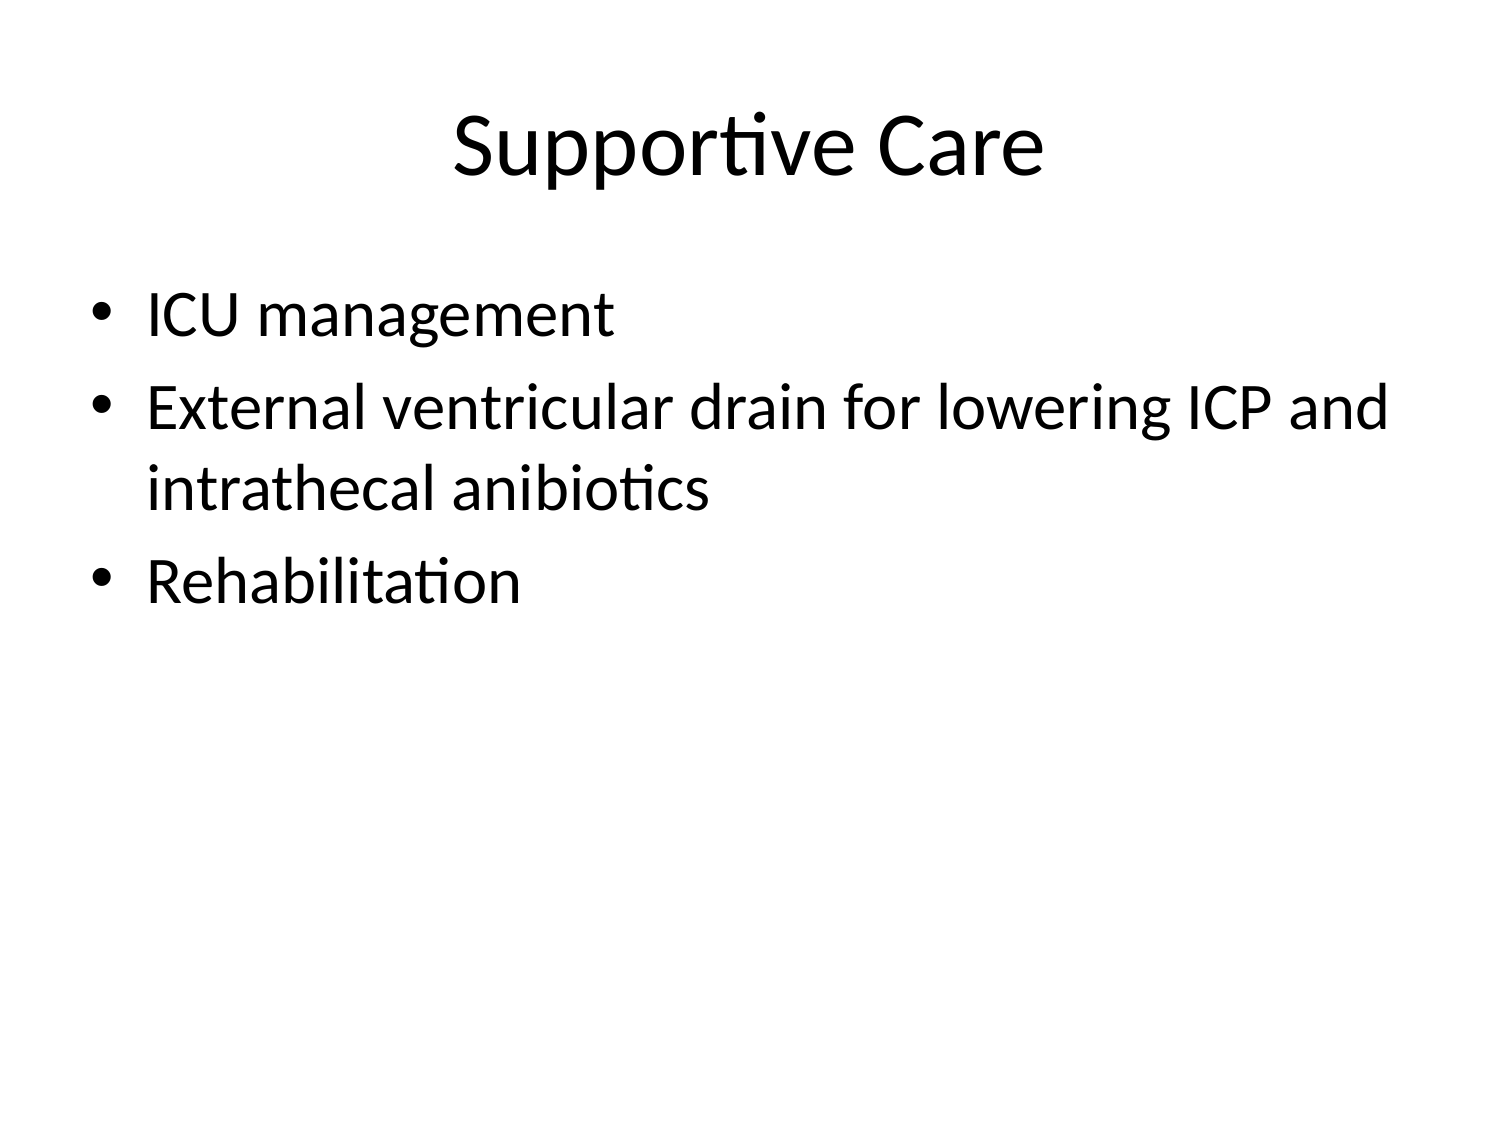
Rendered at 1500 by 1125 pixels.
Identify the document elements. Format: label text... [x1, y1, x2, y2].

list ICU management External ventricular drain for lowering ICP and intrathecal anibiotics Rehabilitation [75, 262, 1425, 1005]
title Supportive Care [75, 45, 1425, 233]
